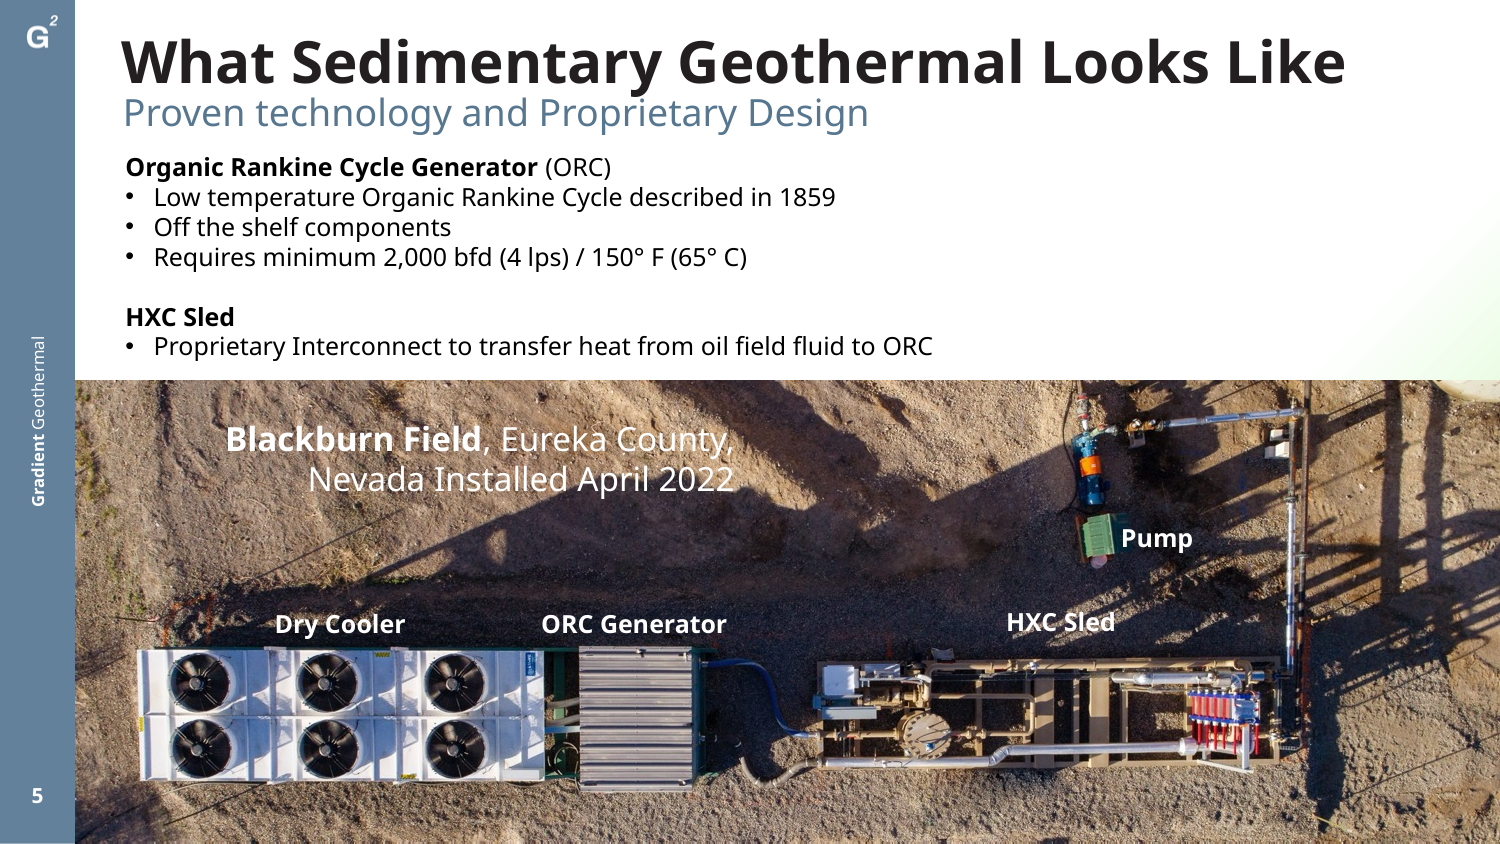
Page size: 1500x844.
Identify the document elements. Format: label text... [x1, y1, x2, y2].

picture [74, 380, 1500, 844]
picture [0, 0, 75, 75]
title What Sedimentary Geothermal Looks Like [106, 9, 1462, 104]
text_box Proven technology and Proprietary Design [108, 73, 933, 168]
slide_number 5 [0, 764, 69, 830]
text_box Organic Rankine Cycle Generator (ORC) Low temperature Organic Rankine Cycle described in 1859 Off the shelf components Requires minimum 2,000 bfd (4 lps) / 150° F (65° C) HXC Sled Proprietary Interconnect to transfer heat from oil field fluid to ORC [110, 143, 1208, 379]
